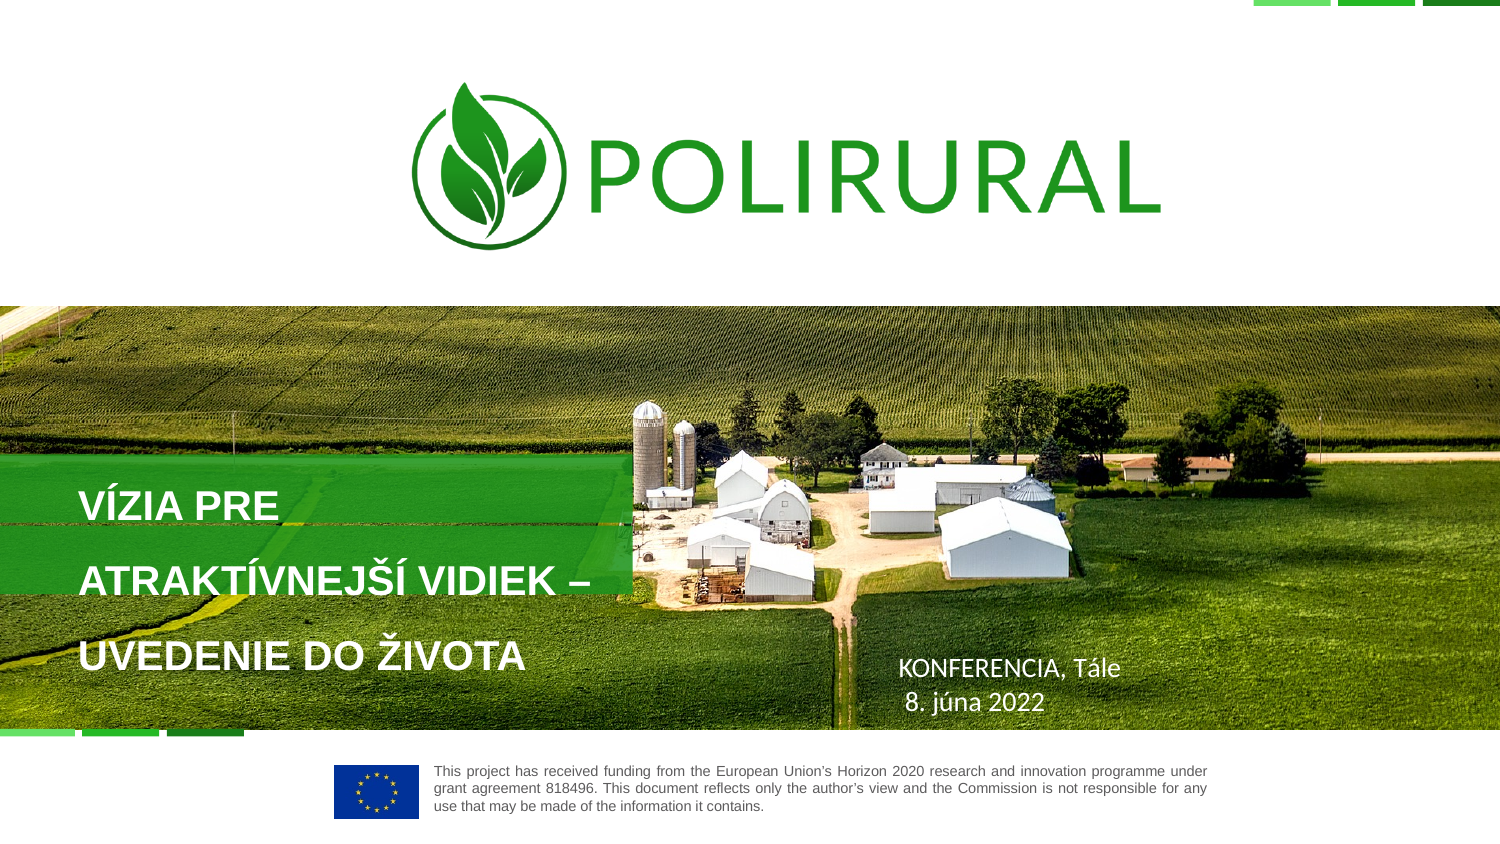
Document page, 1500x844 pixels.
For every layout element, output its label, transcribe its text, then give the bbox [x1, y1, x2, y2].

text_box VÍZIA PRE ATRAKTÍVNEJŠÍ VIDIEK – uvedenie do ŽIVOTA [62, 446, 617, 596]
picture [0, 306, 1500, 730]
picture [349, 32, 1223, 300]
picture [334, 765, 419, 819]
text_box KONFERENCIA, Tále 8. júna 2022 [883, 641, 1460, 724]
